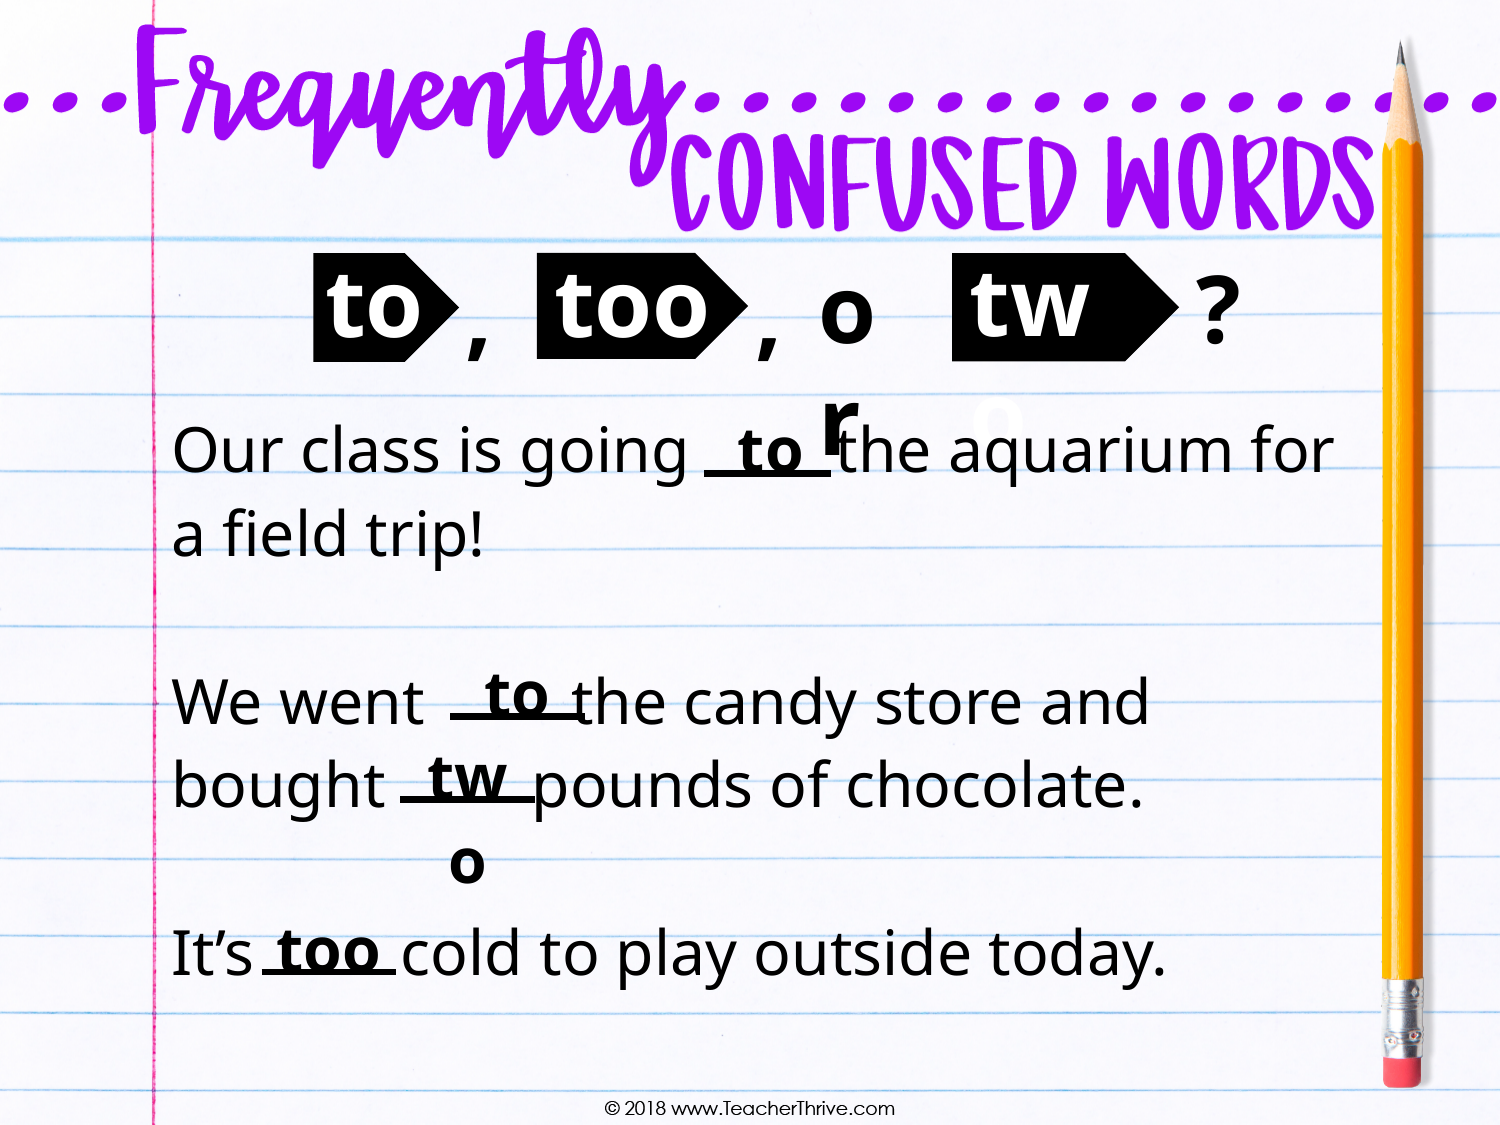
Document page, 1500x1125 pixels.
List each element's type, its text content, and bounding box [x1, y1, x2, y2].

text_box two [396, 720, 539, 904]
text_box to [446, 637, 589, 737]
text_box ? [1181, 242, 1307, 370]
text_box to [699, 394, 842, 493]
text_box Our class is going the aquarium for a field trip! We went the candy store and bought pounds of chocolate. It’s cold to play outside today. [156, 394, 1358, 996]
text_box , [740, 248, 804, 376]
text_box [536, 235, 749, 365]
text_box , [450, 248, 529, 376]
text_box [310, 235, 460, 365]
text_box too [257, 893, 401, 992]
picture [0, 0, 1500, 1125]
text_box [952, 235, 1180, 365]
text_box or [804, 242, 930, 394]
